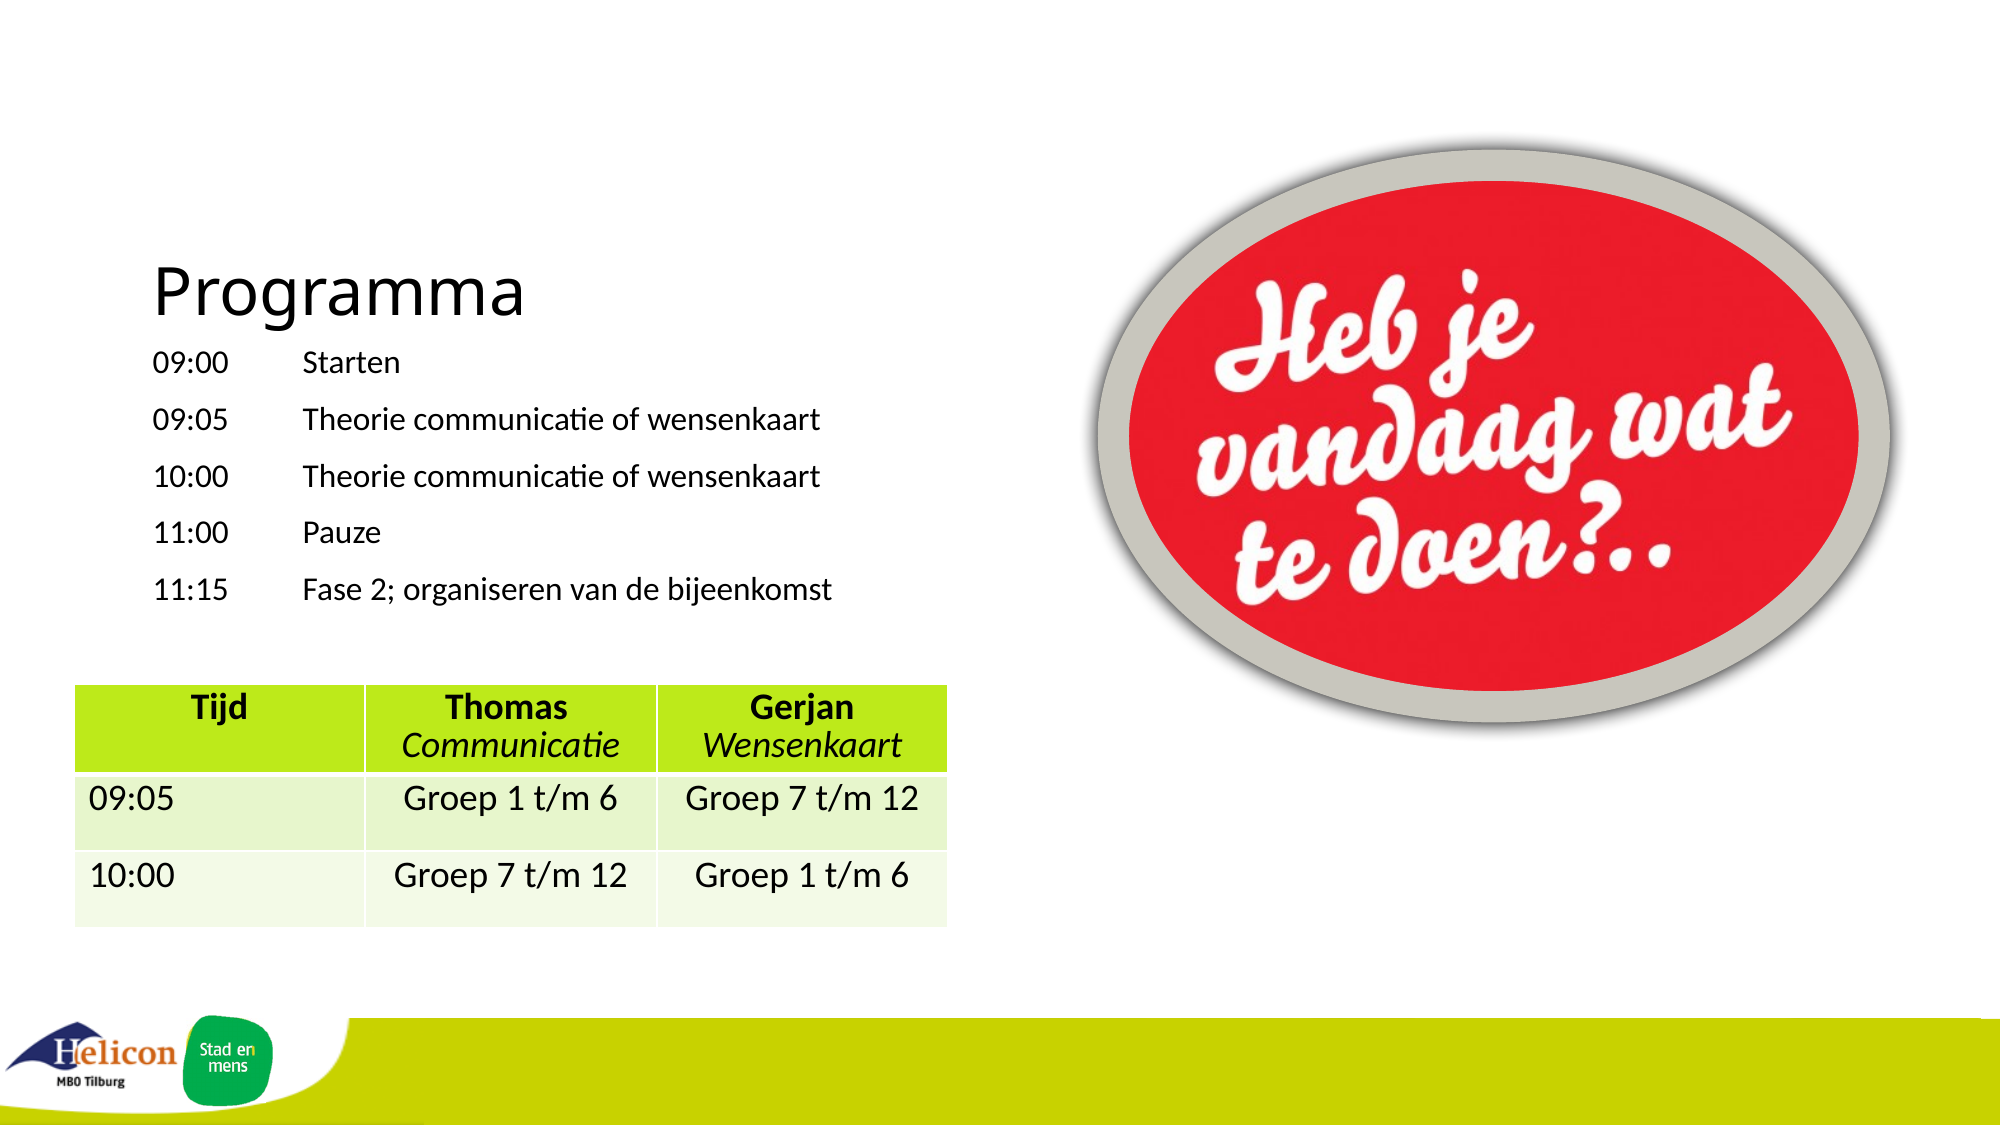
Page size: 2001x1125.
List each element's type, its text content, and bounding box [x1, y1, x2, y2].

table_cell 09:05 [75, 777, 364, 850]
table_header Tijd [75, 685, 364, 772]
table_header Gerjan Wensenkaart [658, 685, 947, 772]
table_cell Groep 1 t/m 6 [366, 777, 656, 850]
table_cell 10:00 [75, 852, 364, 927]
table_header Thomas Communicatie [366, 685, 656, 772]
title Programma [137, 74, 784, 337]
list 09:00 Starten 09:05 Theorie communicatie of wensenkaart 10:00 Theorie communicatie of wensenkaart 11:00 Pauze 11:15 Fase 2; organiseren van de bijeenkomst [137, 337, 917, 659]
picture [0, 1013, 424, 1125]
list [1113, 165, 1875, 707]
table_cell Groep 1 t/m 6 [658, 852, 947, 927]
table_cell Groep 7 t/m 12 [366, 852, 656, 927]
table_cell Groep 7 t/m 12 [658, 777, 947, 850]
